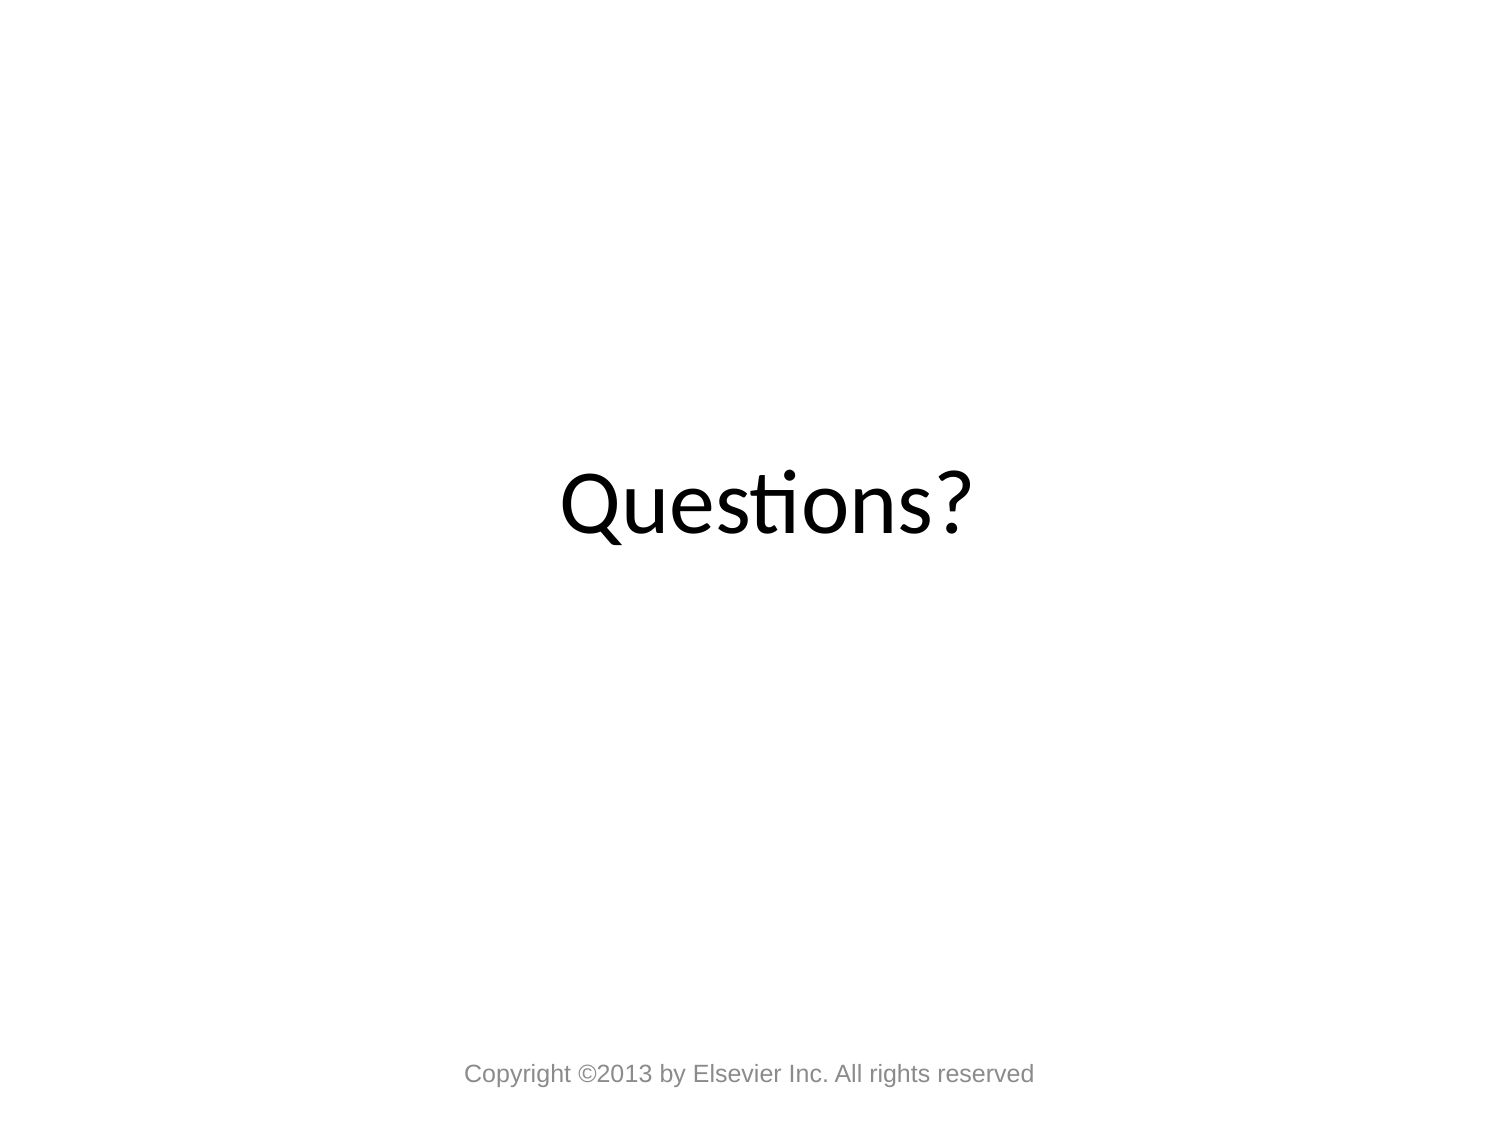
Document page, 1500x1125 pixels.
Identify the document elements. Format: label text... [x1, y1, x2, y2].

footer Copyright ©2013 by Elsevier Inc. All rights reserved [339, 1042, 1161, 1103]
title Questions? [130, 396, 1406, 597]
